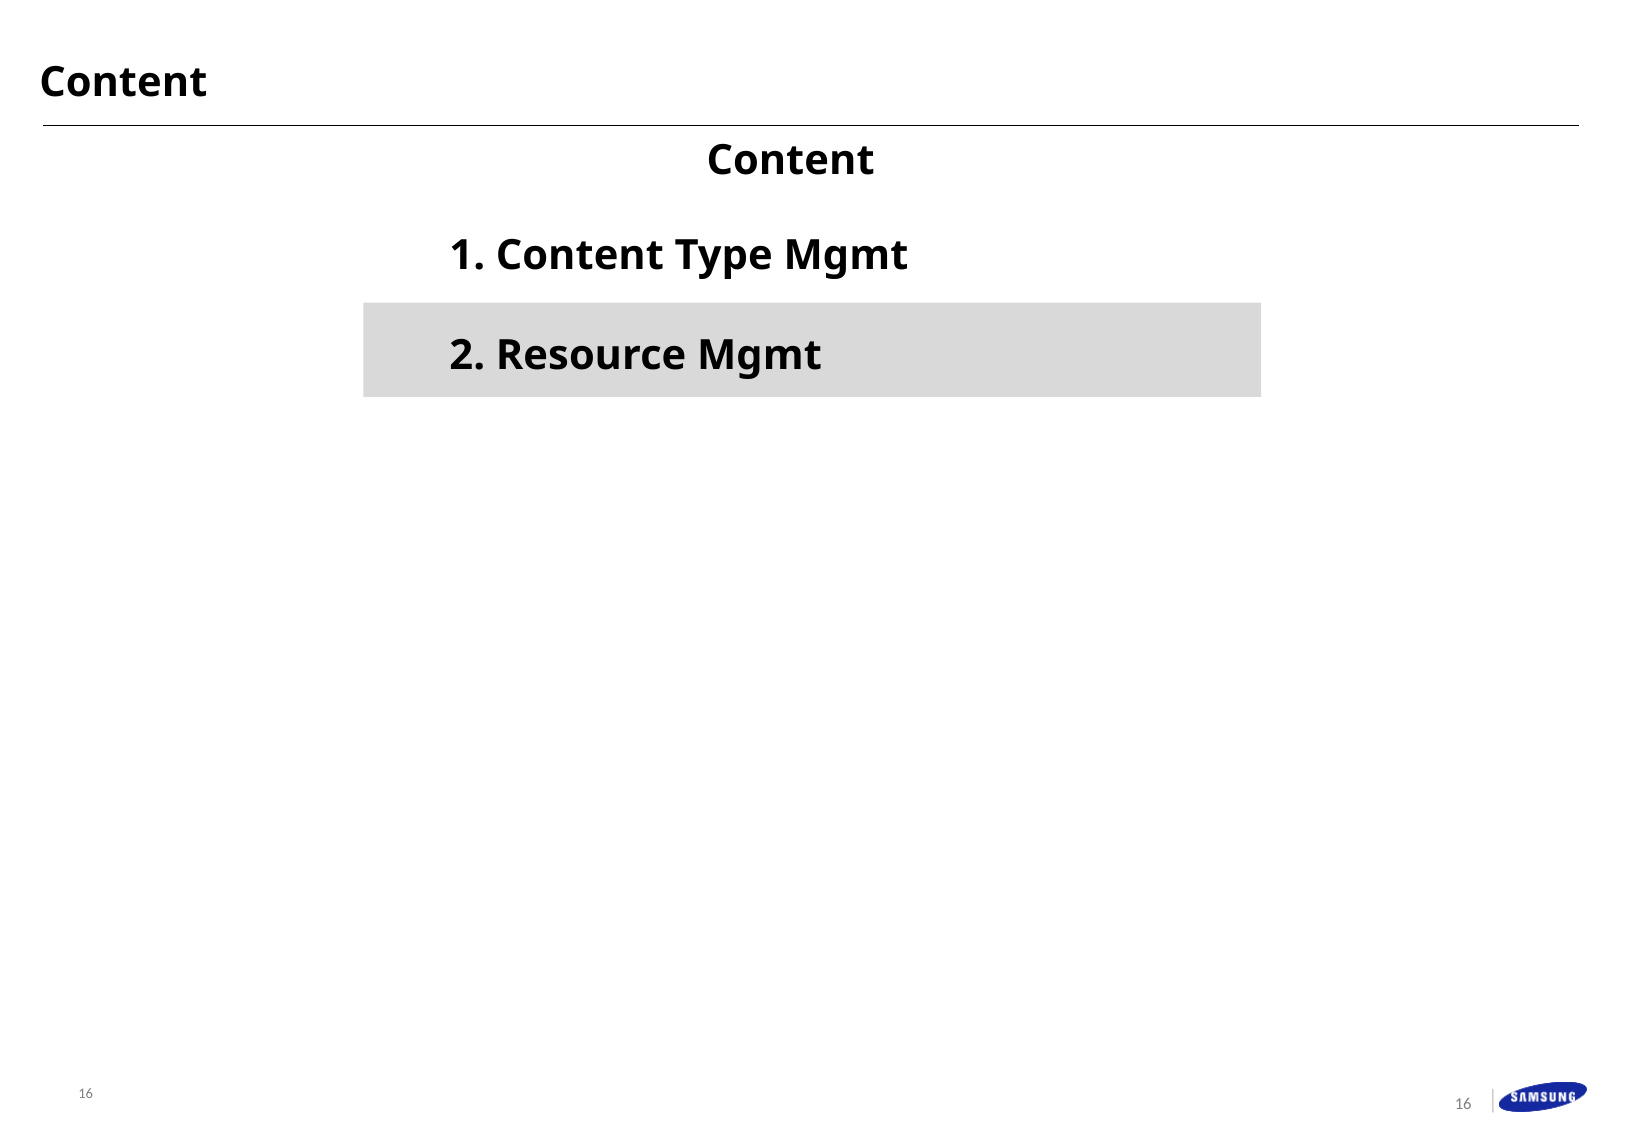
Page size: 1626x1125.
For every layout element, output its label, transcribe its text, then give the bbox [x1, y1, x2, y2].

picture [1497, 1081, 1587, 1112]
text_box [1214, 302, 1262, 397]
text_box 16 [56, 1072, 115, 1114]
text_box 1. Content Type Mgmt 2. Resource Mgmt [434, 219, 1214, 928]
text_box [363, 302, 434, 397]
